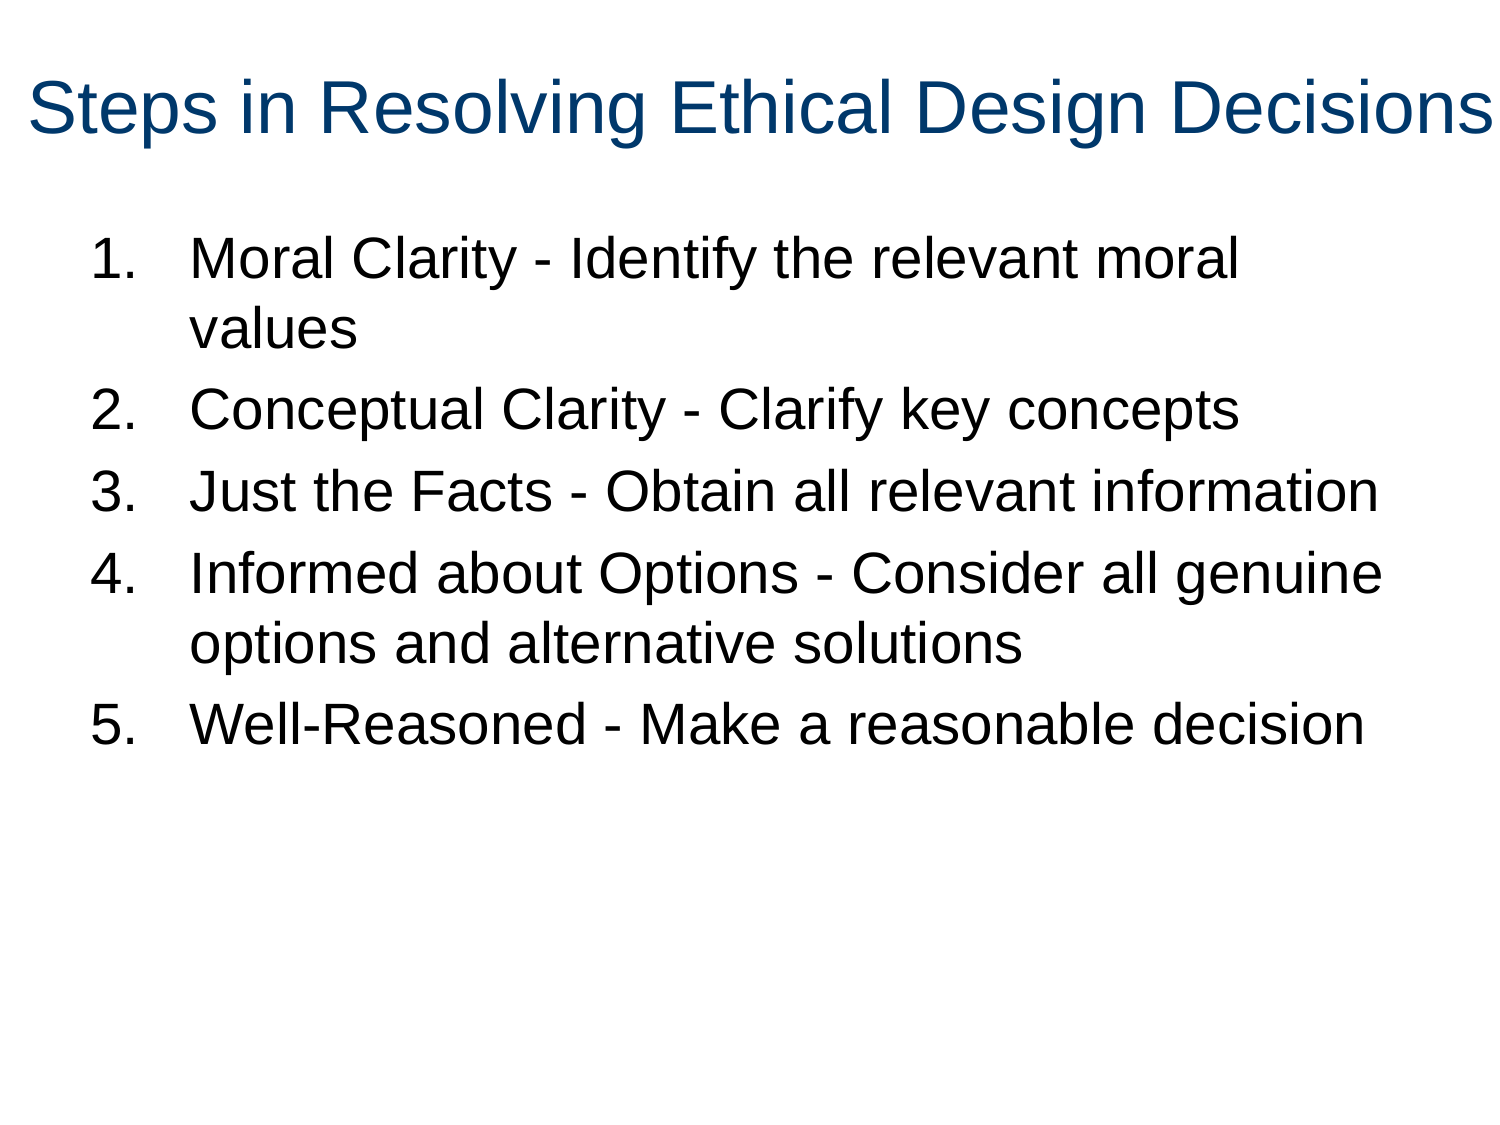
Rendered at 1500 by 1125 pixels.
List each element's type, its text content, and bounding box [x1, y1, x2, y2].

list Moral Clarity - Identify the relevant moral values Conceptual Clarity - Clarify key concepts Just the Facts - Obtain all relevant information Informed about Options - Consider all genuine options and alternative solutions Well-Reasoned - Make a reasonable decision [74, 212, 1426, 1006]
title Steps in Resolving Ethical Design Decisions [12, 44, 1500, 163]
